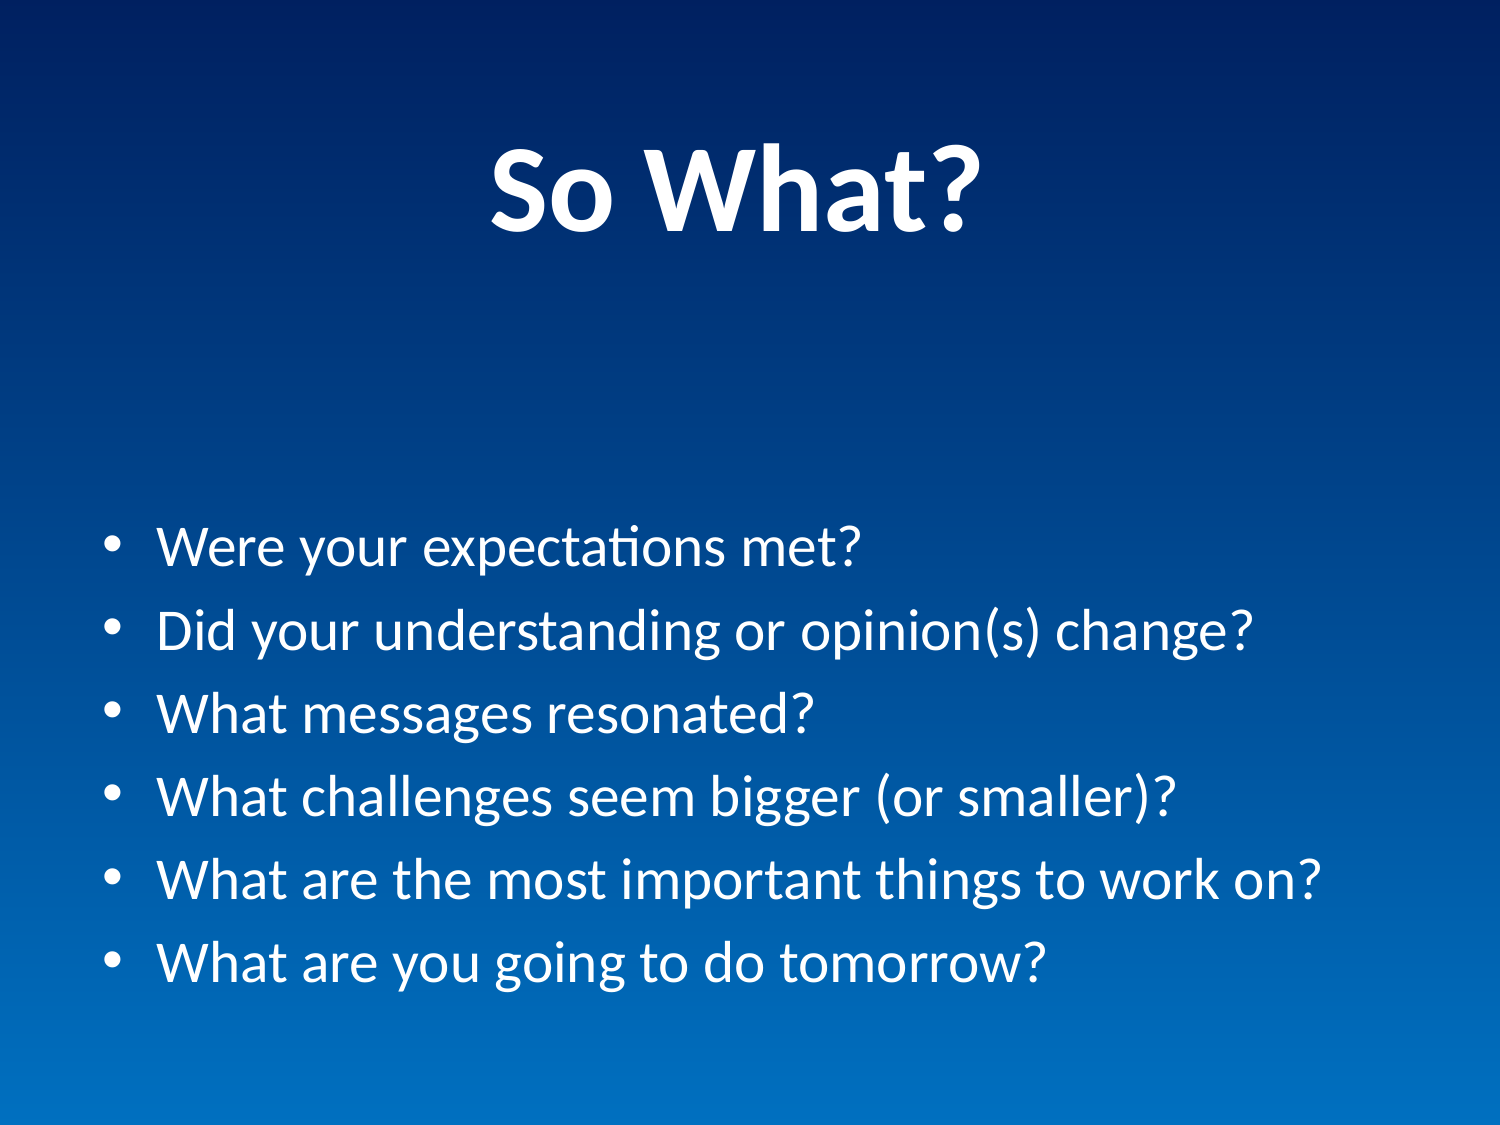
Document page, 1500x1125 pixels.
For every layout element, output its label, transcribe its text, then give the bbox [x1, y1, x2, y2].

list Were your expectations met? Did your understanding or opinion(s) change? What messages resonated? What challenges seem bigger (or smaller)? What are the most important things to work on? What are you going to do tomorrow? [87, 500, 1438, 1013]
title So What? [62, 87, 1413, 275]
